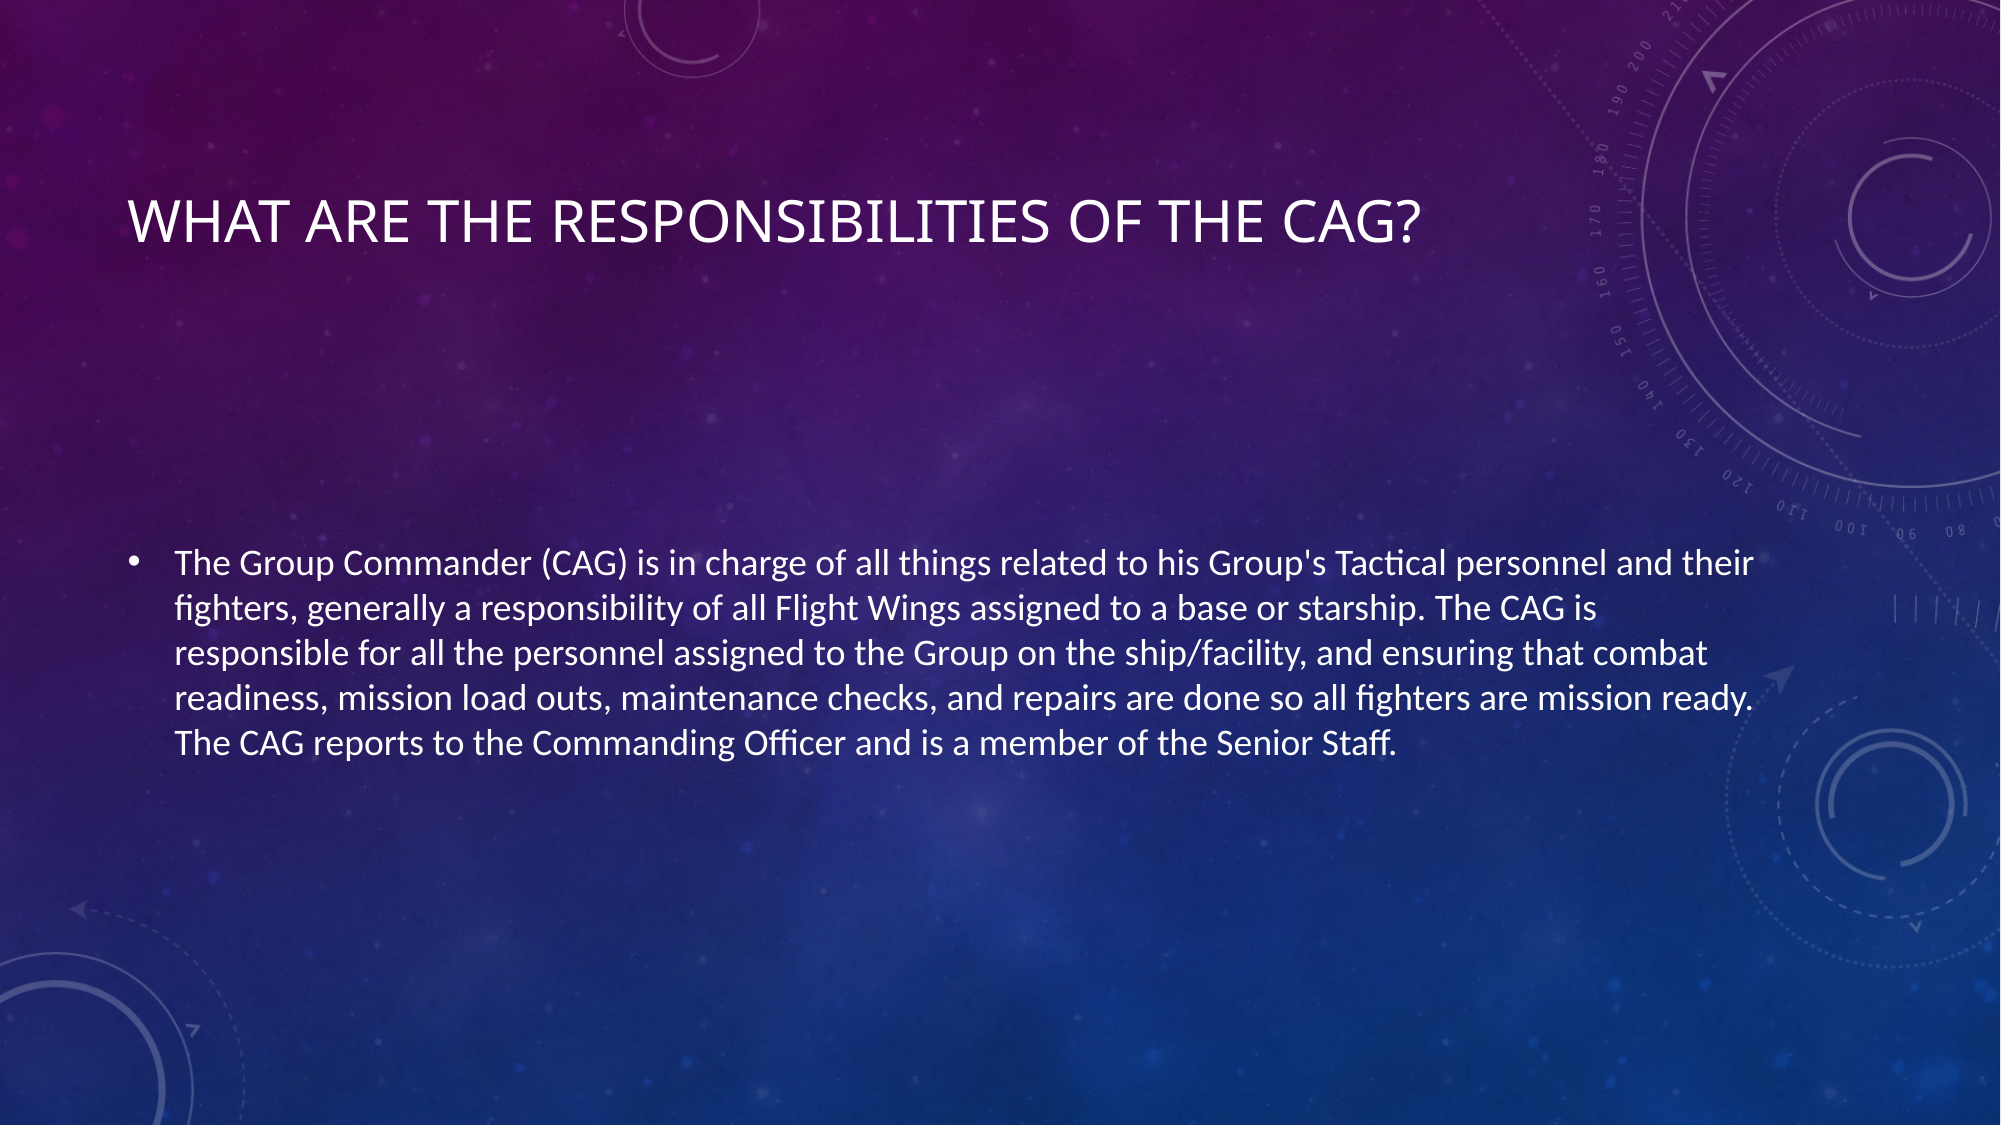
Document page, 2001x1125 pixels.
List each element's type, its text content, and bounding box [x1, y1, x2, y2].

list The Group Commander (CAG) is in charge of all things related to his Group's Tactical personnel and their fighters, generally a responsibility of all Flight Wings assigned to a base or starship. The CAG is responsible for all the personnel assigned to the Group on the ship/facility, and ensuring that combat readiness, mission load outs, maintenance checks, and repairs are done so all fighters are mission ready. The CAG reports to the Commanding Officer and is a member of the Senior Staff. [112, 351, 1775, 950]
title What are the responsibilities of the CAG? [112, 99, 1775, 339]
picture [0, 0, 2001, 1125]
